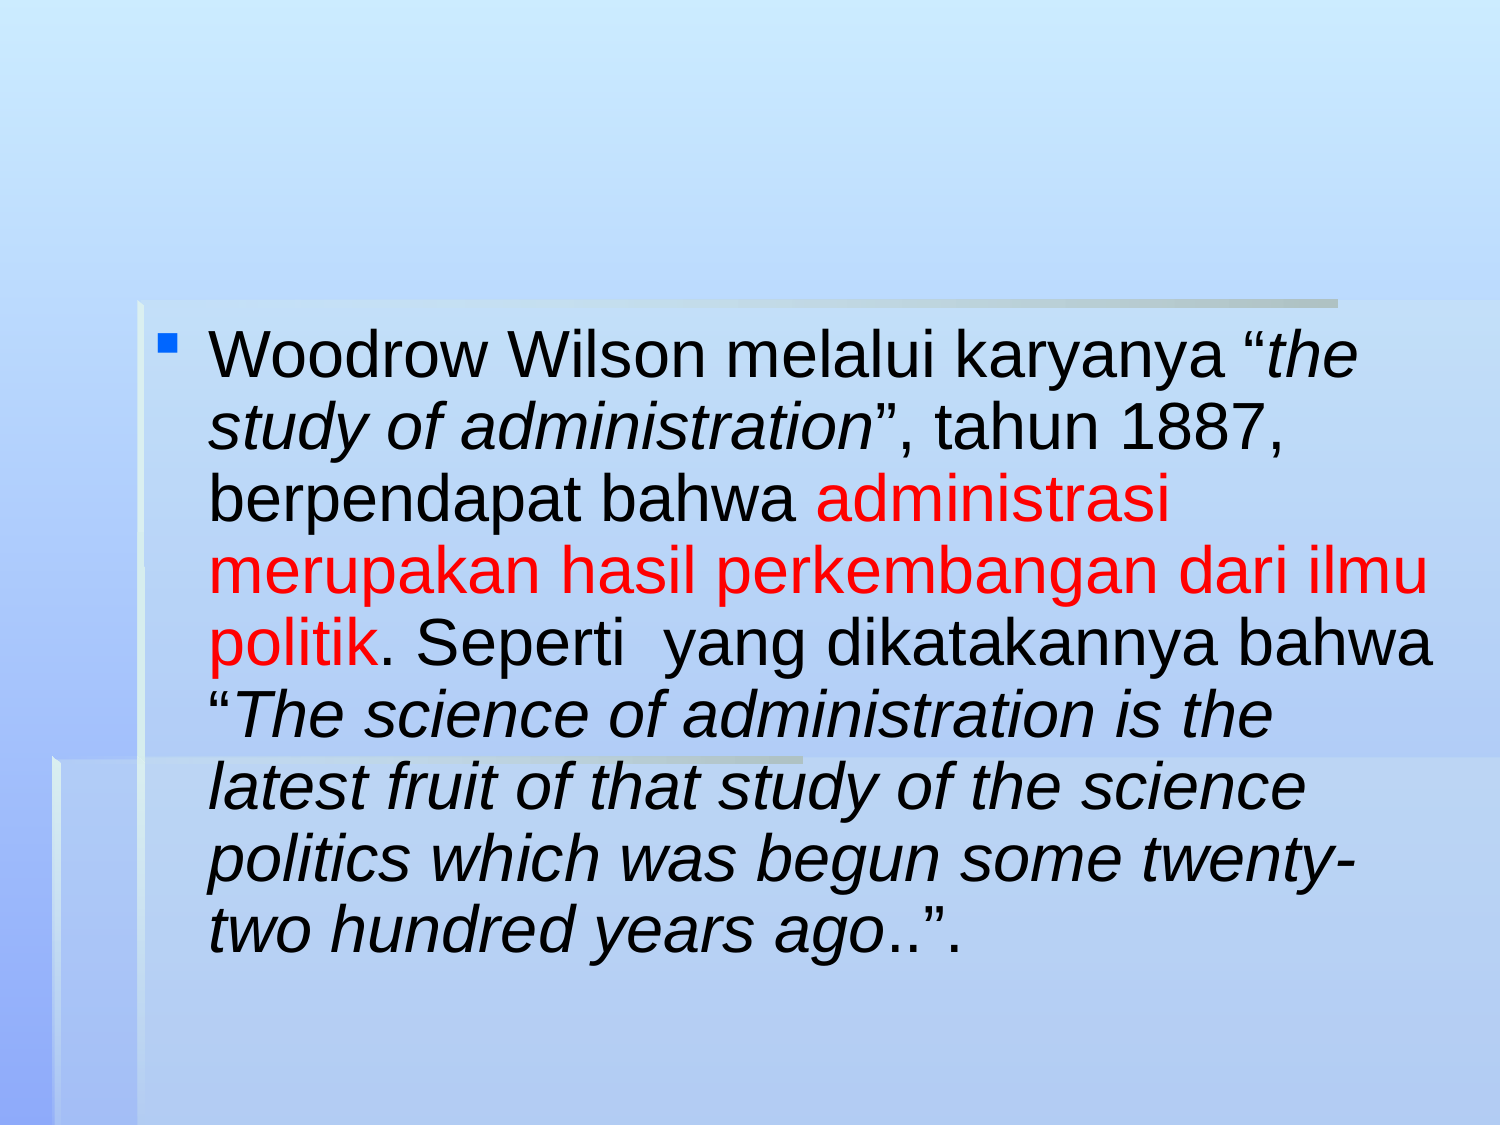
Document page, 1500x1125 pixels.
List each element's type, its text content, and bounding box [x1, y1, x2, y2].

list Woodrow Wilson melalui karyanya “the study of administration”, tahun 1887, berpendapat bahwa administrasi merupakan hasil perkembangan dari ilmu politik. Seperti yang dikatakannya bahwa “The science of administration is the latest fruit of that study of the science politics which was begun some twenty-two hundred years ago..”. [137, 312, 1452, 1001]
